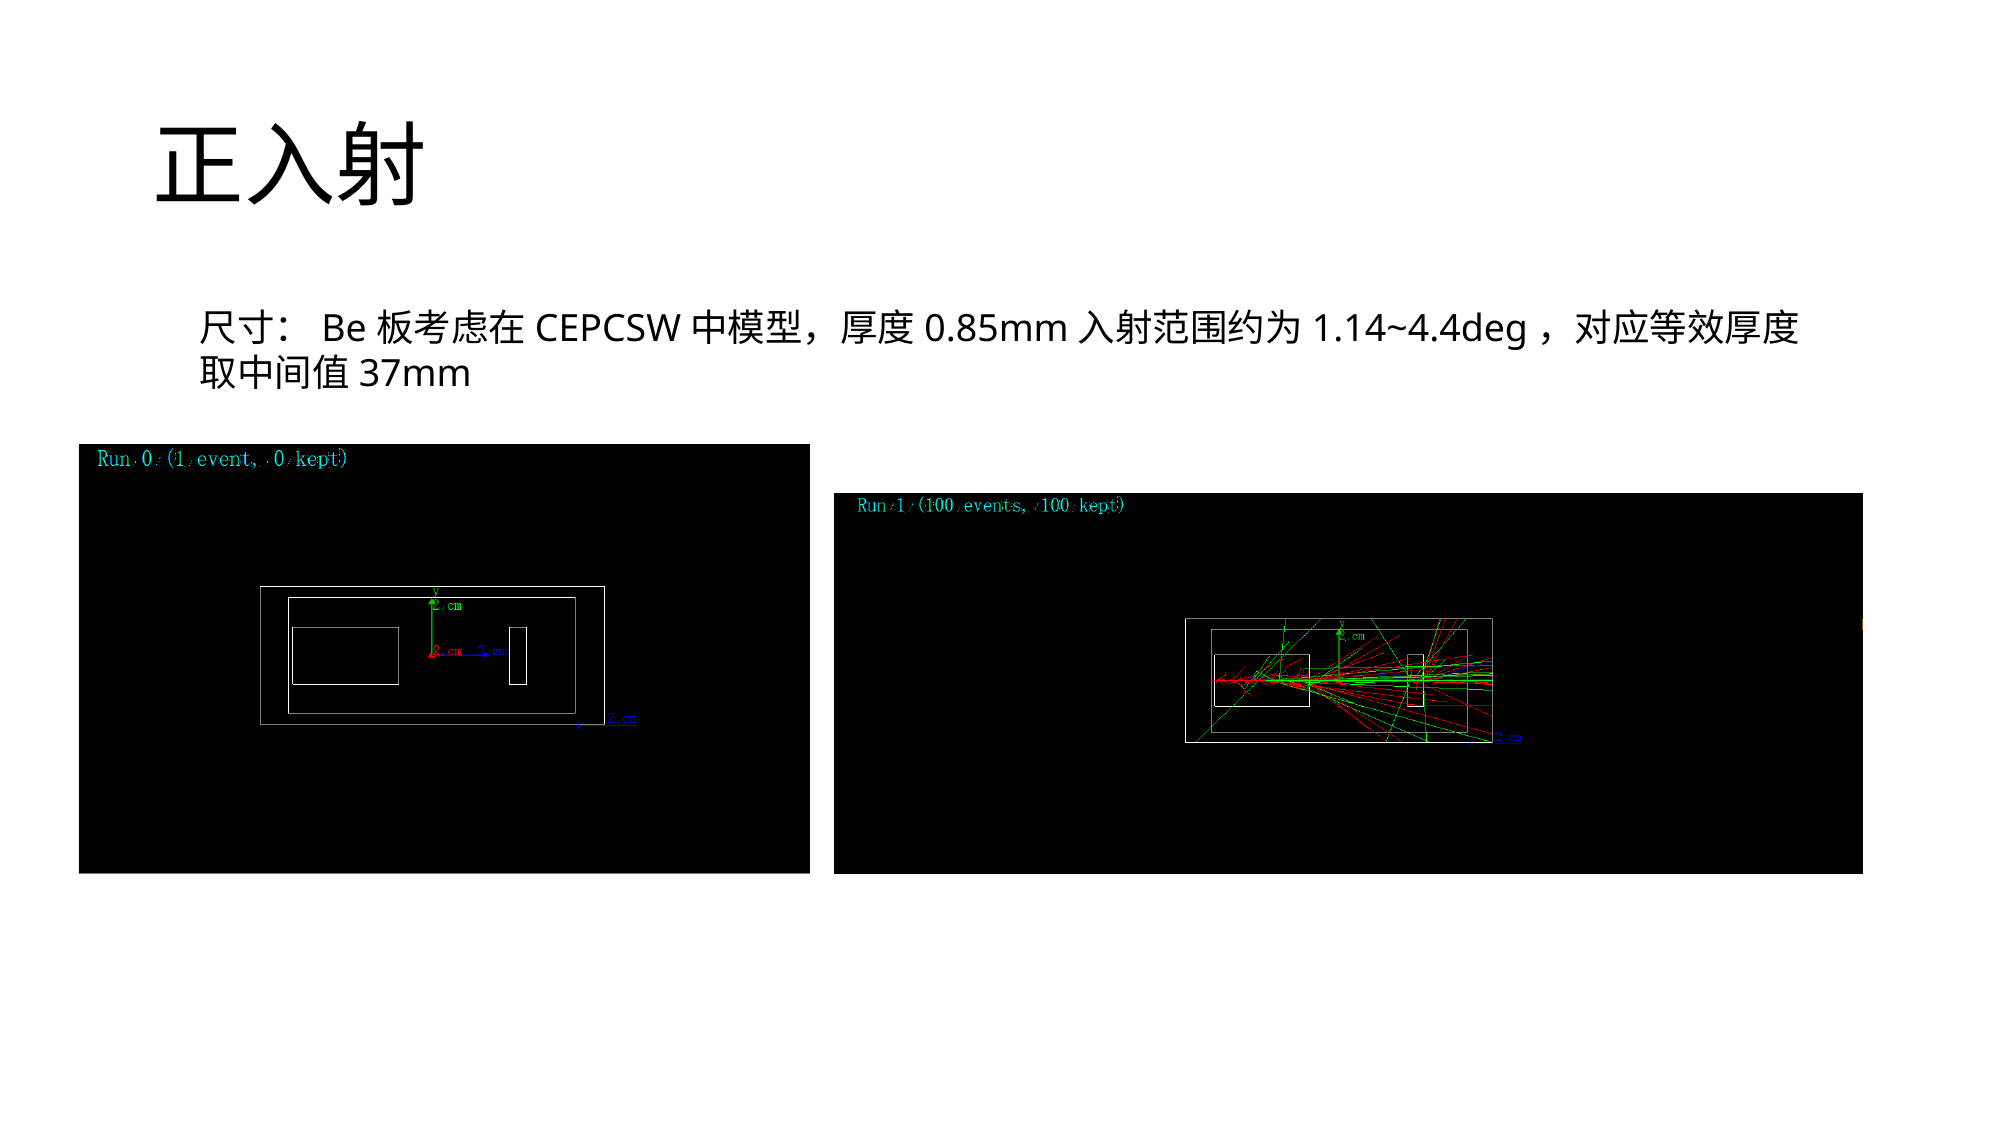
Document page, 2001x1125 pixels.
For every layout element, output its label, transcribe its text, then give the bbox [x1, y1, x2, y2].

text_box 尺寸：Be板考虑在CEPCSW中模型，厚度0.85mm入射范围约为1.14~4.4deg，对应等效厚度取中间值37mm [185, 296, 1825, 402]
picture [834, 493, 1863, 874]
title 正入射 [137, 59, 1863, 278]
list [78, 444, 810, 874]
